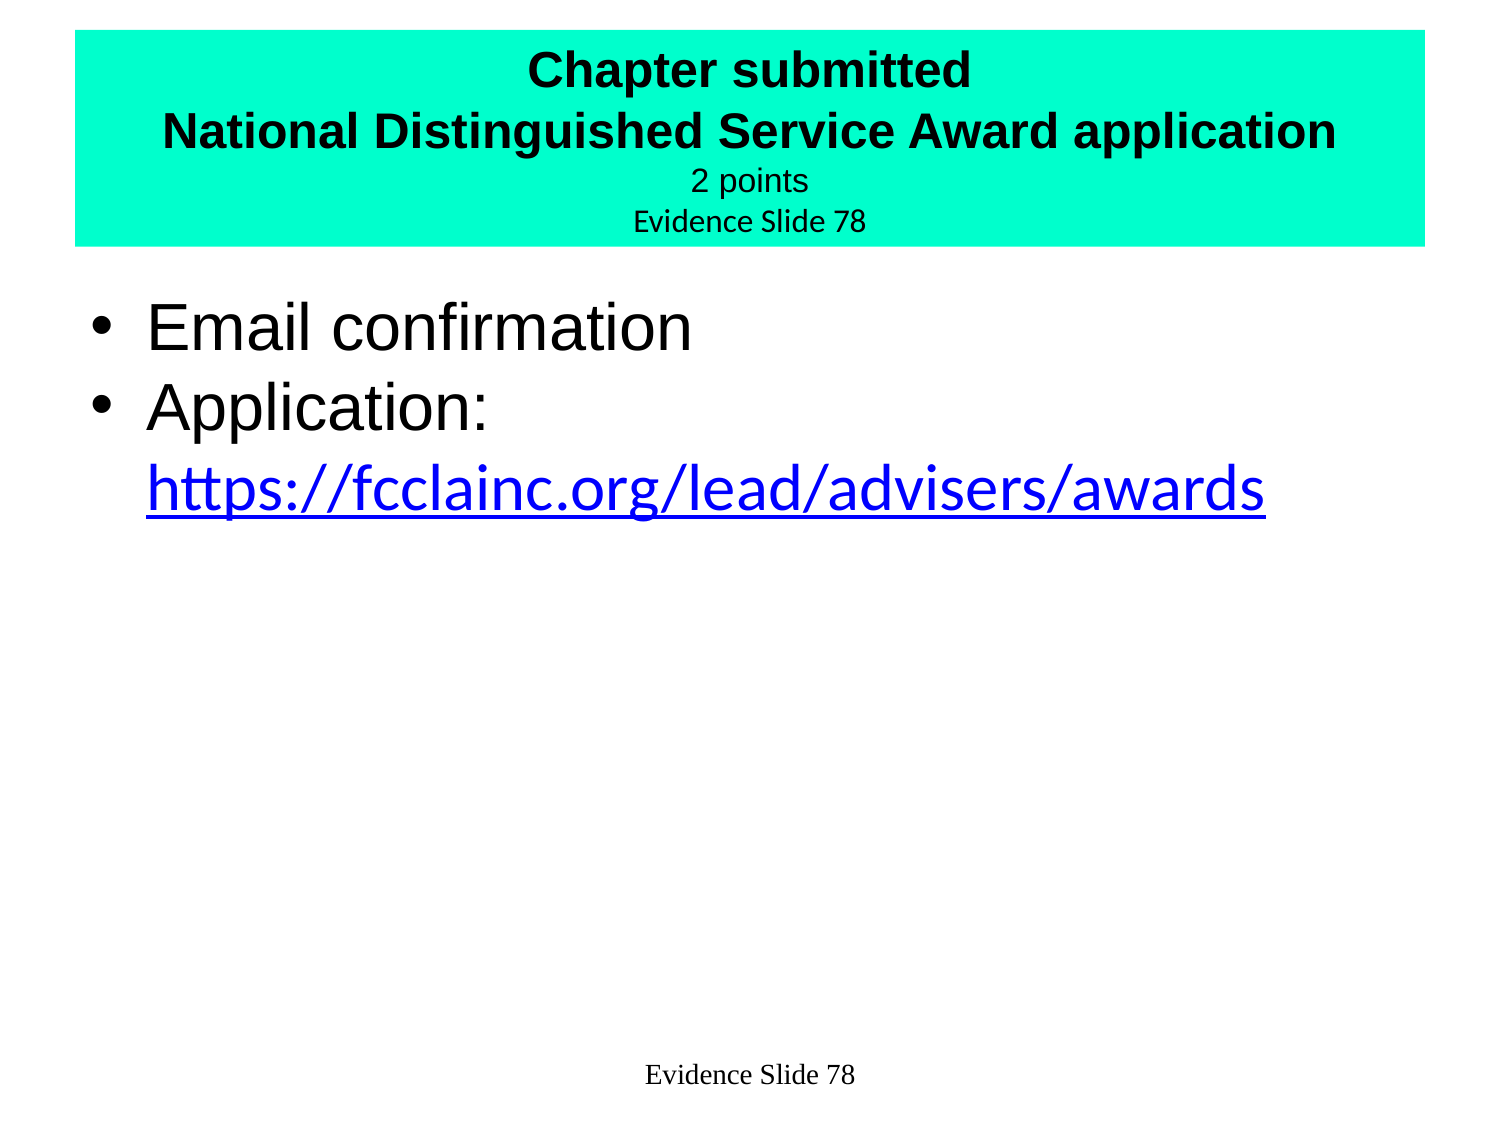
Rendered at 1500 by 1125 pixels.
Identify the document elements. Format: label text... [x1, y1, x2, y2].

list Email confirmation Application: https://fcclainc.org/lead/advisers/awards [75, 276, 1425, 1019]
title Chapter submitted National Distinguished Service Award application 2 points Evidence Slide 78 [75, 29, 1425, 247]
footer Evidence Slide 78 [512, 1042, 988, 1103]
